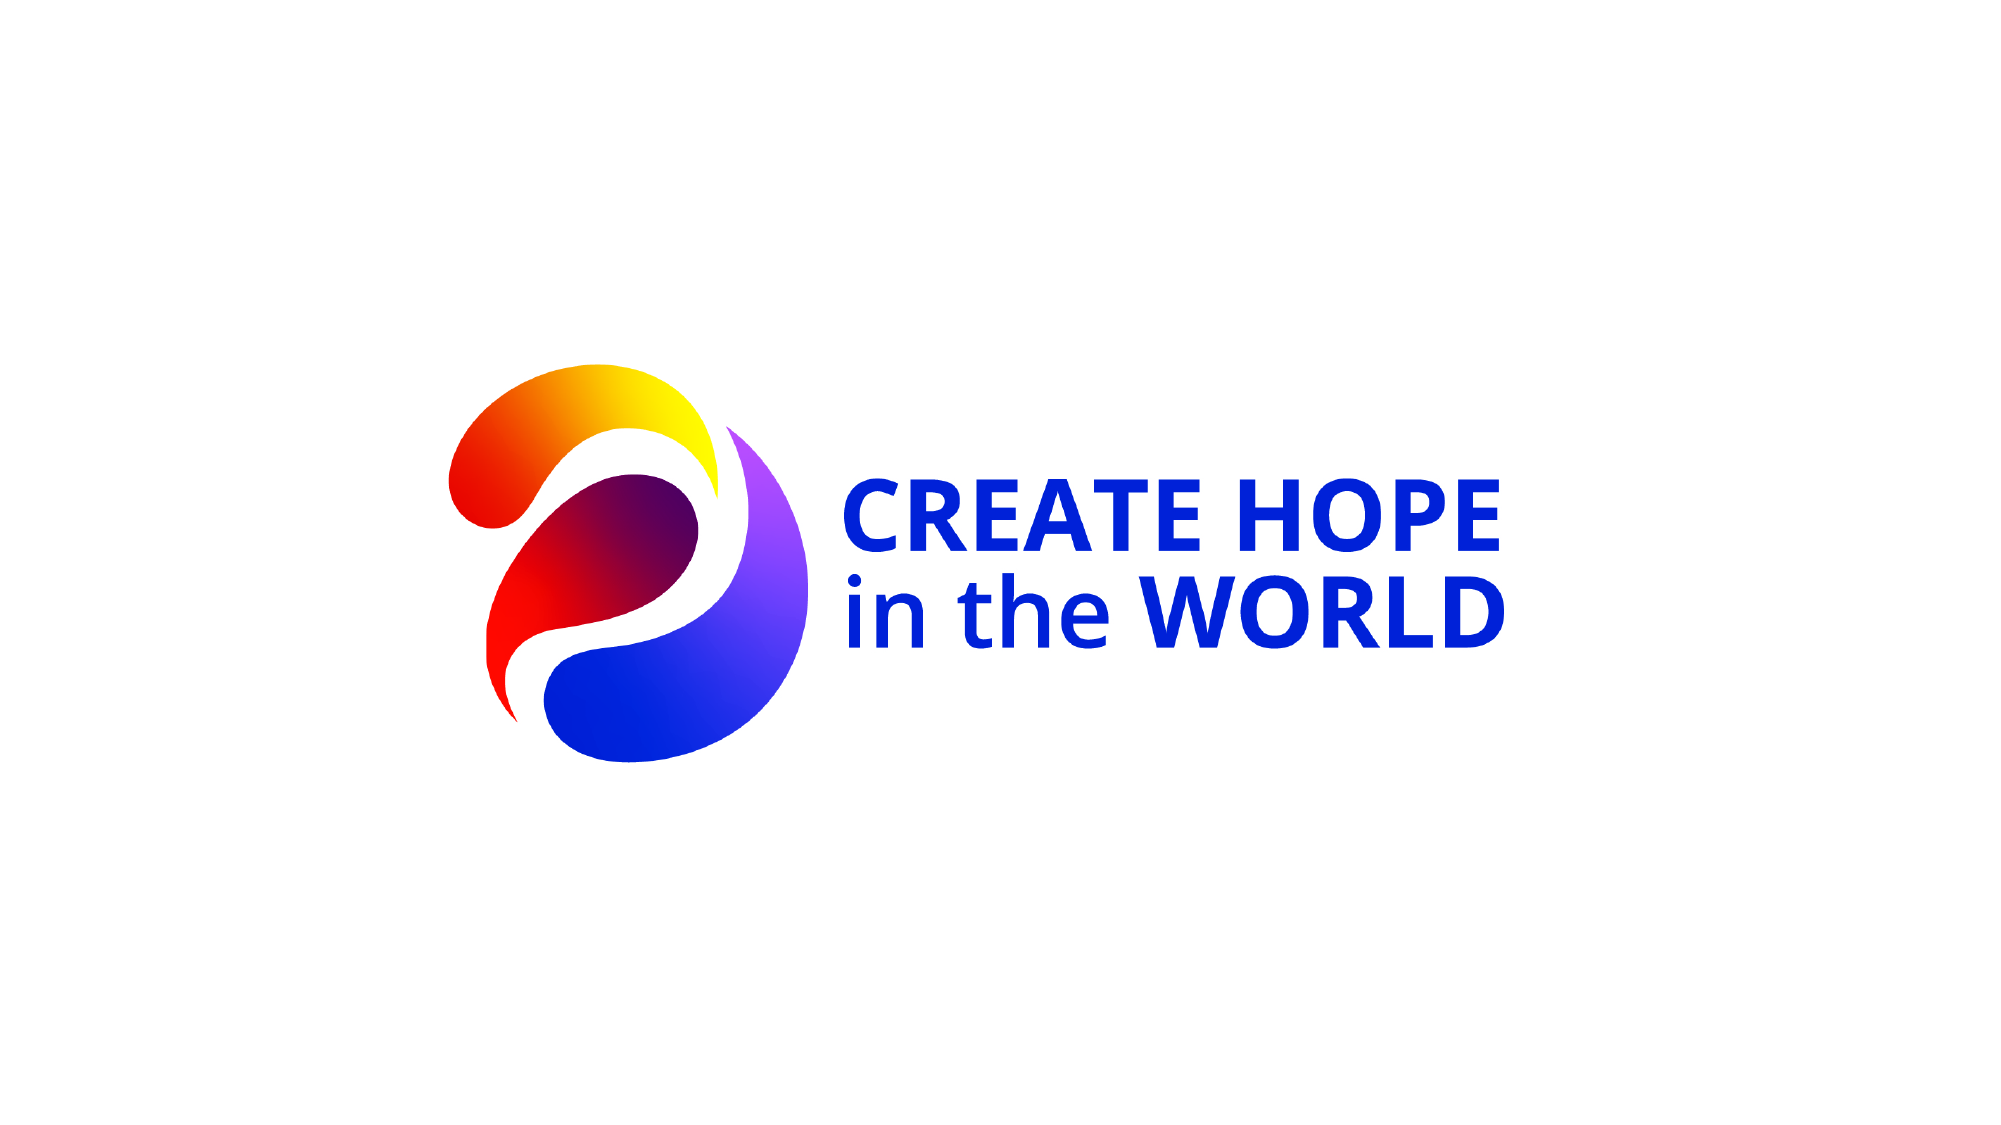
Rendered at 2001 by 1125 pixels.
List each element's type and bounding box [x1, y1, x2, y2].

picture [342, 0, 1658, 1125]
